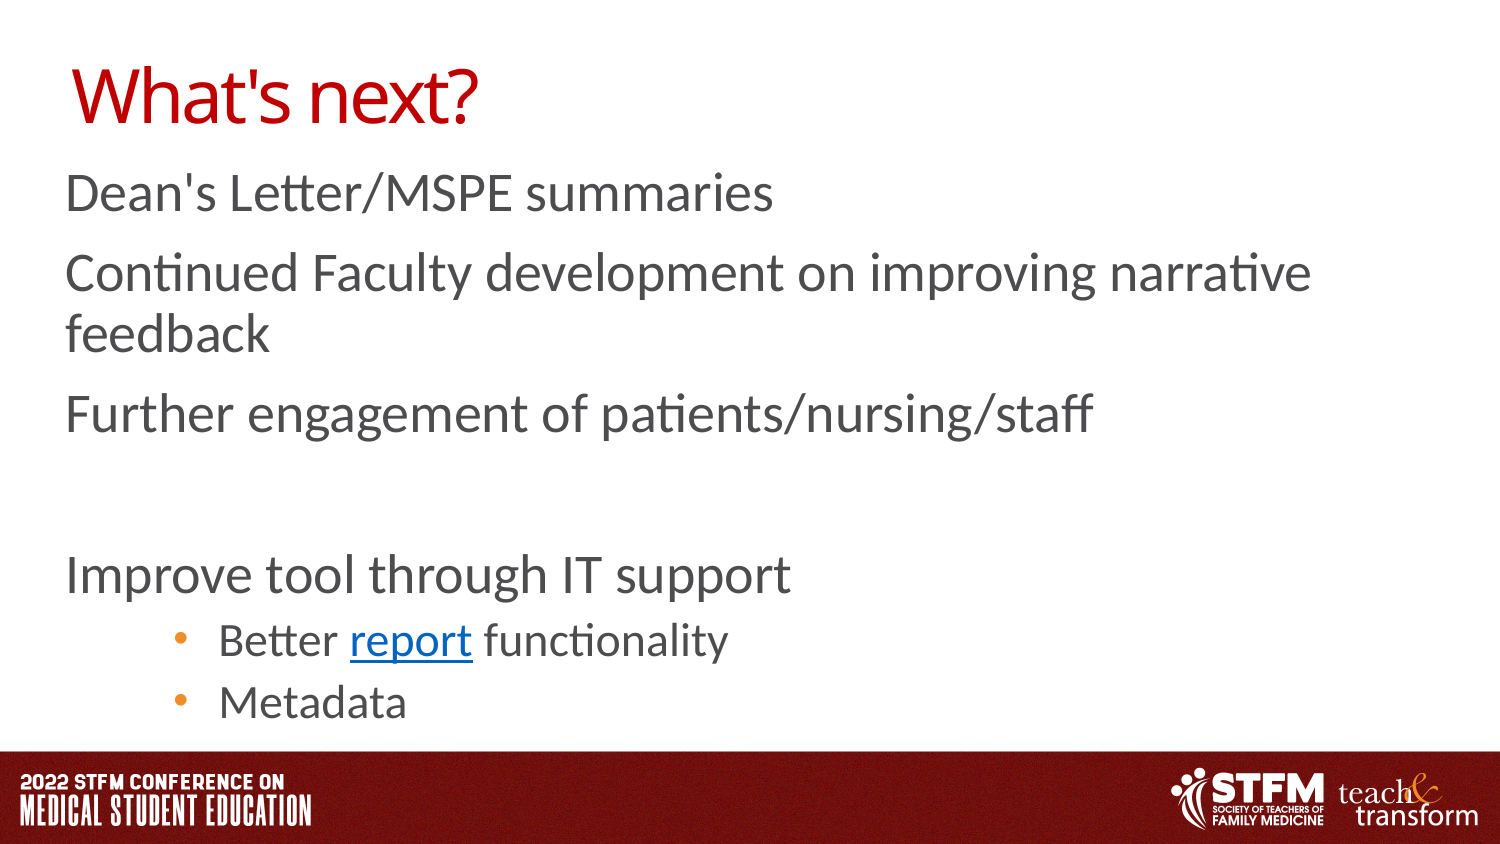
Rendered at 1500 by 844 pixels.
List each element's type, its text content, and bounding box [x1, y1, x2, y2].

title What's next? [56, 17, 1351, 156]
list Dean's Letter/MSPE summaries Continued Faculty development on improving narrative feedback Further engagement of patients/nursing/staff Improve tool through IT support Better report functionality Metadata [50, 156, 1461, 742]
picture [0, 0, 1500, 844]
